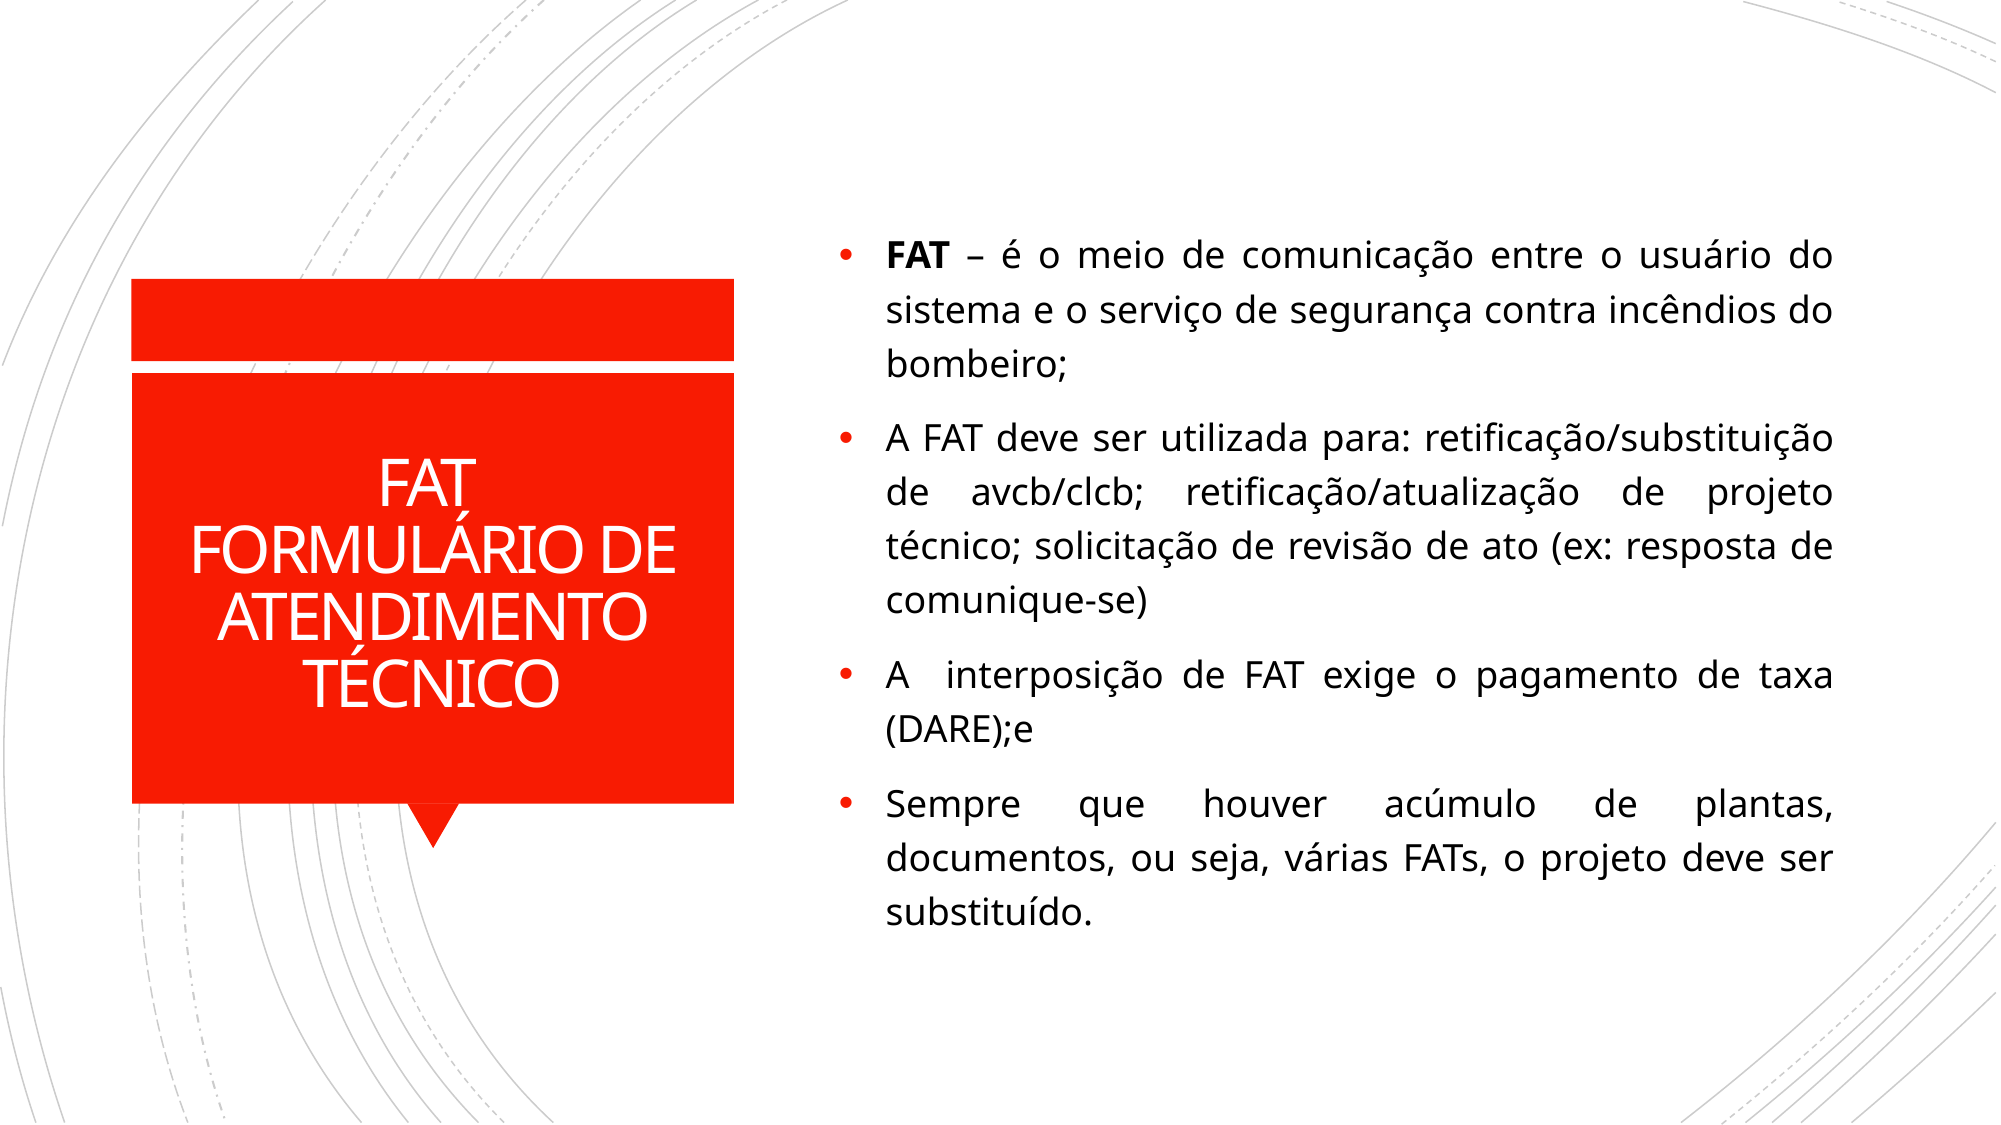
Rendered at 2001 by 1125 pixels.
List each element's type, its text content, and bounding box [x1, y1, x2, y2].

title FAT FORMULÁRIO DE ATENDIMENTO TÉCNICO [145, 385, 720, 789]
list FAT – é o meio de comunicação entre o usuário do sistema e o serviço de segurança contra incêndios do bombeiro; A FAT deve ser utilizada para: retificação/substituição de avcb/clcb; retificação/atualização de projeto técnico; solicitação de revisão de ato (ex: resposta de comunique-se) A interposição de FAT exige o pagamento de taxa (DARE);e Sempre que houver acúmulo de plantas, documentos, ou seja, várias FATs, o projeto deve ser substituído. [823, 218, 1855, 1024]
